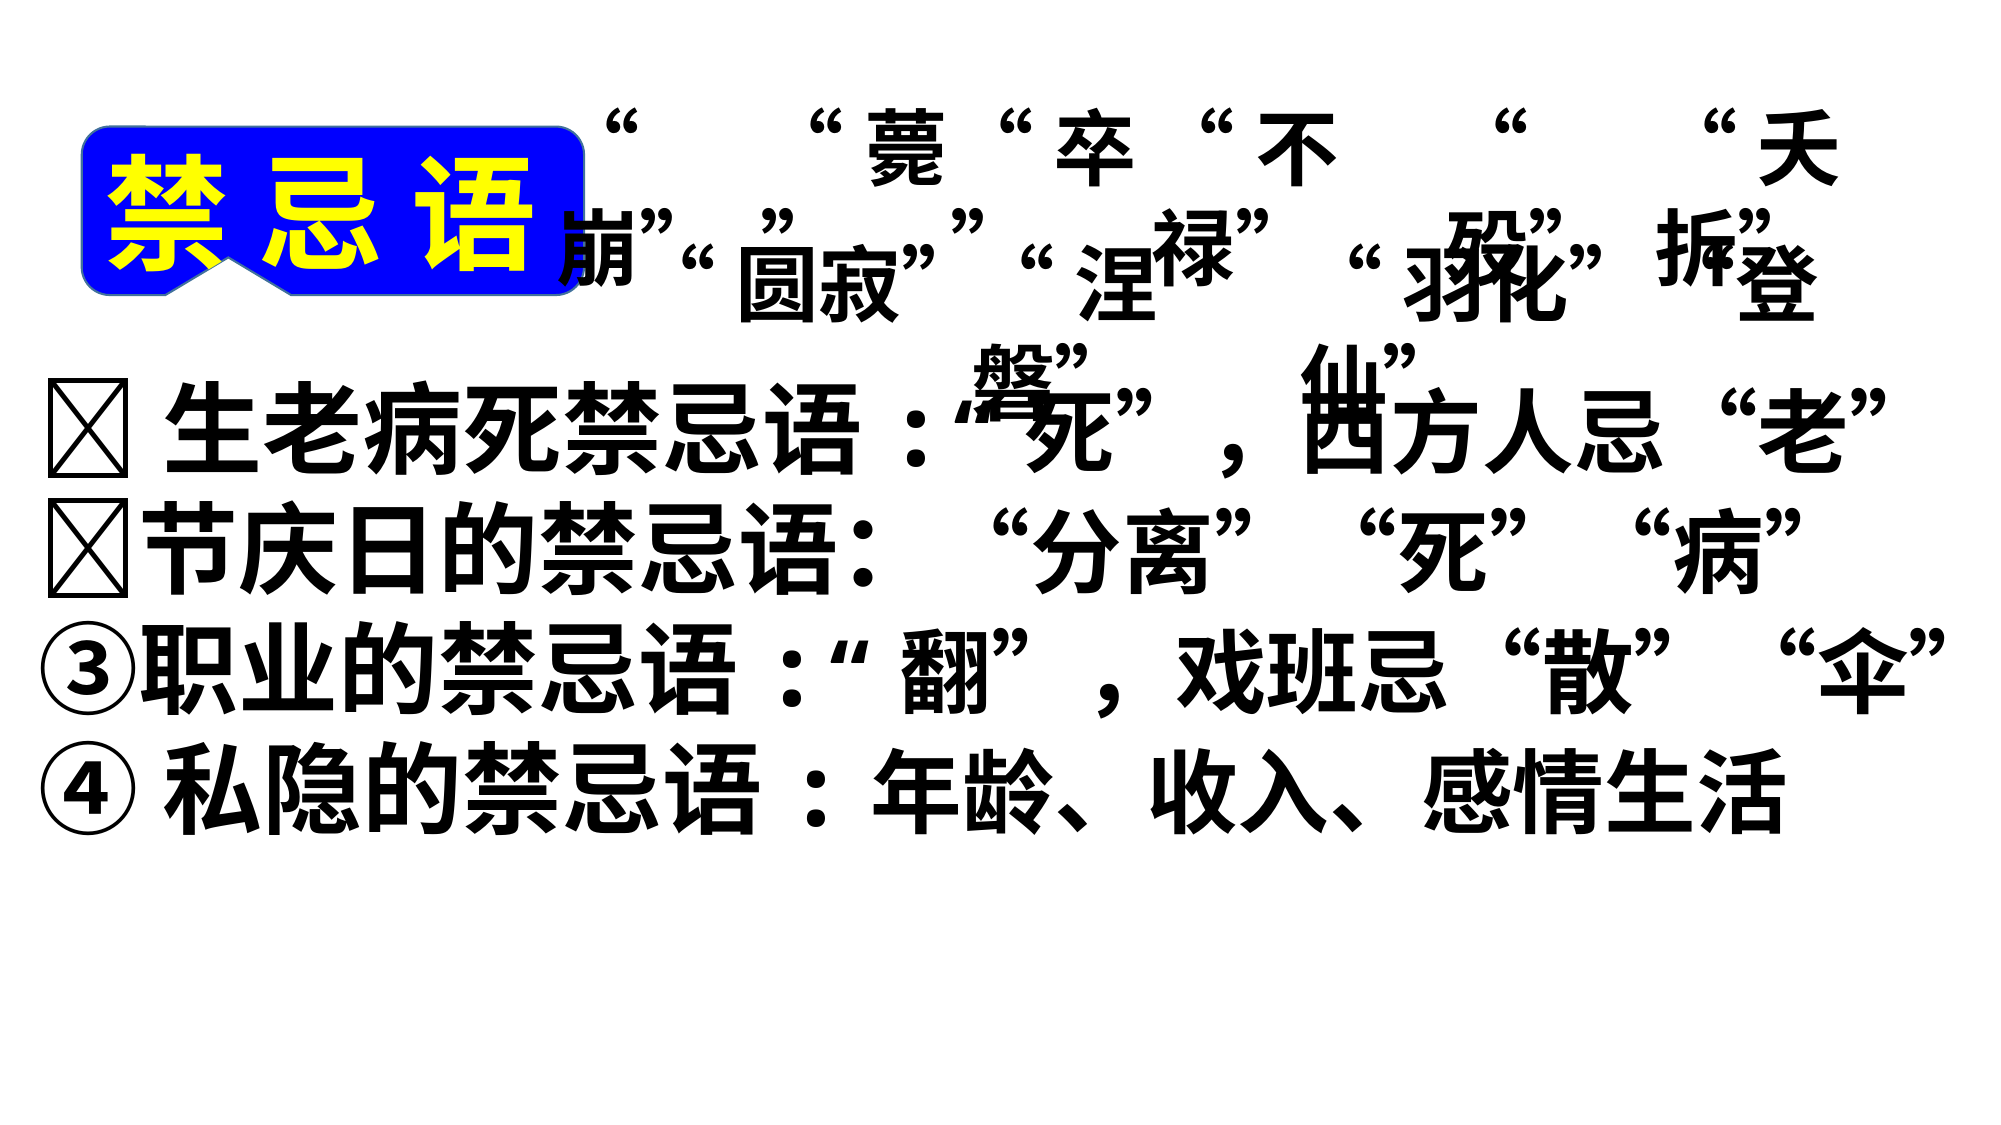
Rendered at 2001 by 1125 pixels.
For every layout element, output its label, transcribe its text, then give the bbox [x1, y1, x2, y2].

text_box “涅磐” [956, 224, 1266, 440]
text_box “殁” [1430, 89, 1639, 224]
text_box “羽化”“登仙” [1284, 224, 1949, 440]
text_box “薨” [746, 89, 935, 224]
text_box “不禄” [1137, 89, 1430, 304]
text_box “崩” [541, 89, 746, 304]
text_box “卒” [935, 89, 1137, 224]
text_box “圆寂” [617, 224, 956, 340]
text_box “夭折” [1639, 89, 1998, 304]
text_box 禁 忌 语 [81, 126, 541, 296]
text_box 生老病死禁忌语:“死”，西方人忌“老” 节庆日的禁忌语：“分离”“死”“病” ③职业的禁忌语:“翻”，戏班忌“散”“伞” ④私隐的禁忌语:年龄、收入、感情生活 [24, 359, 2000, 854]
